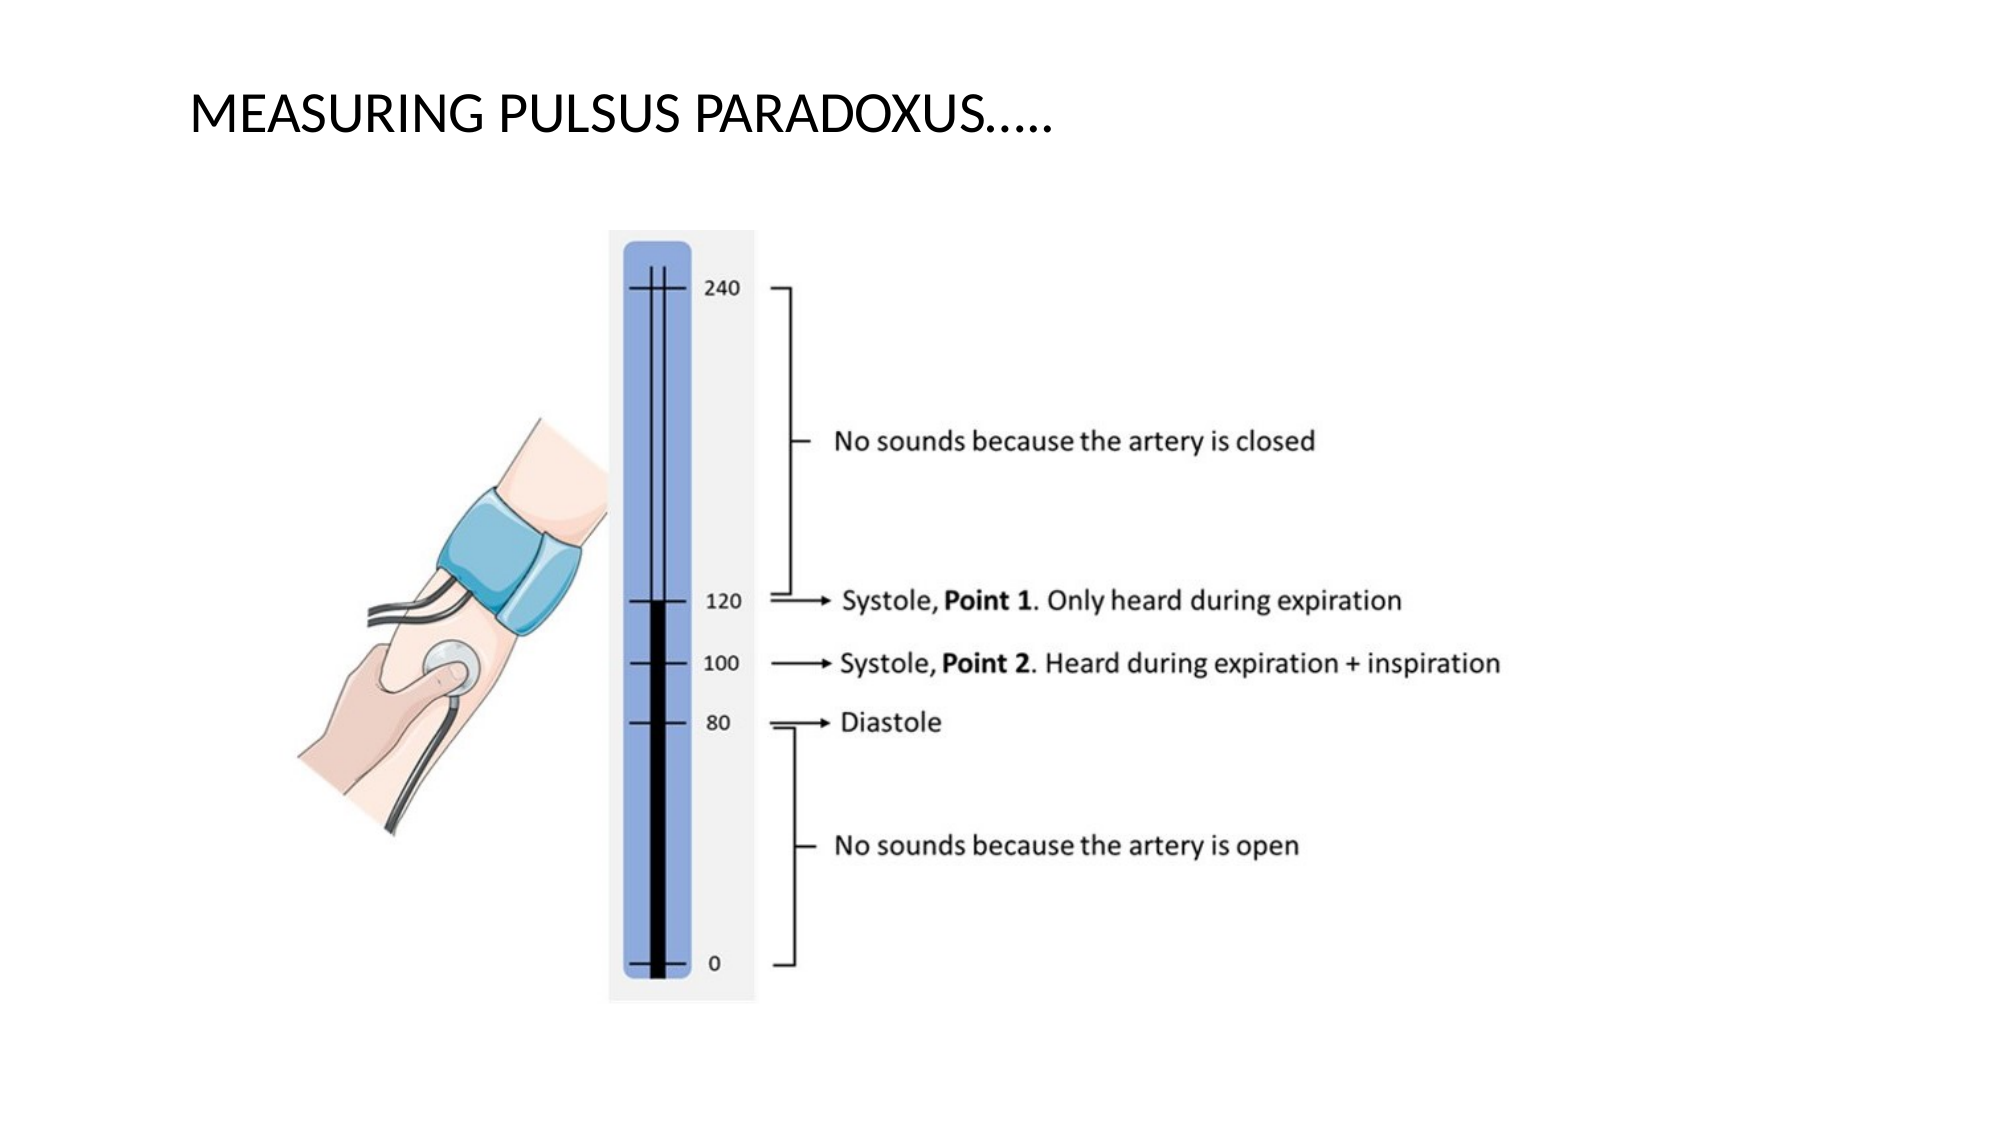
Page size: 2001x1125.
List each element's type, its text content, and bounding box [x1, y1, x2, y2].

list MEASURING PULSUS PARADOXUS….. [174, 74, 1667, 1025]
title [137, 59, 1863, 278]
picture [259, 230, 1583, 1038]
